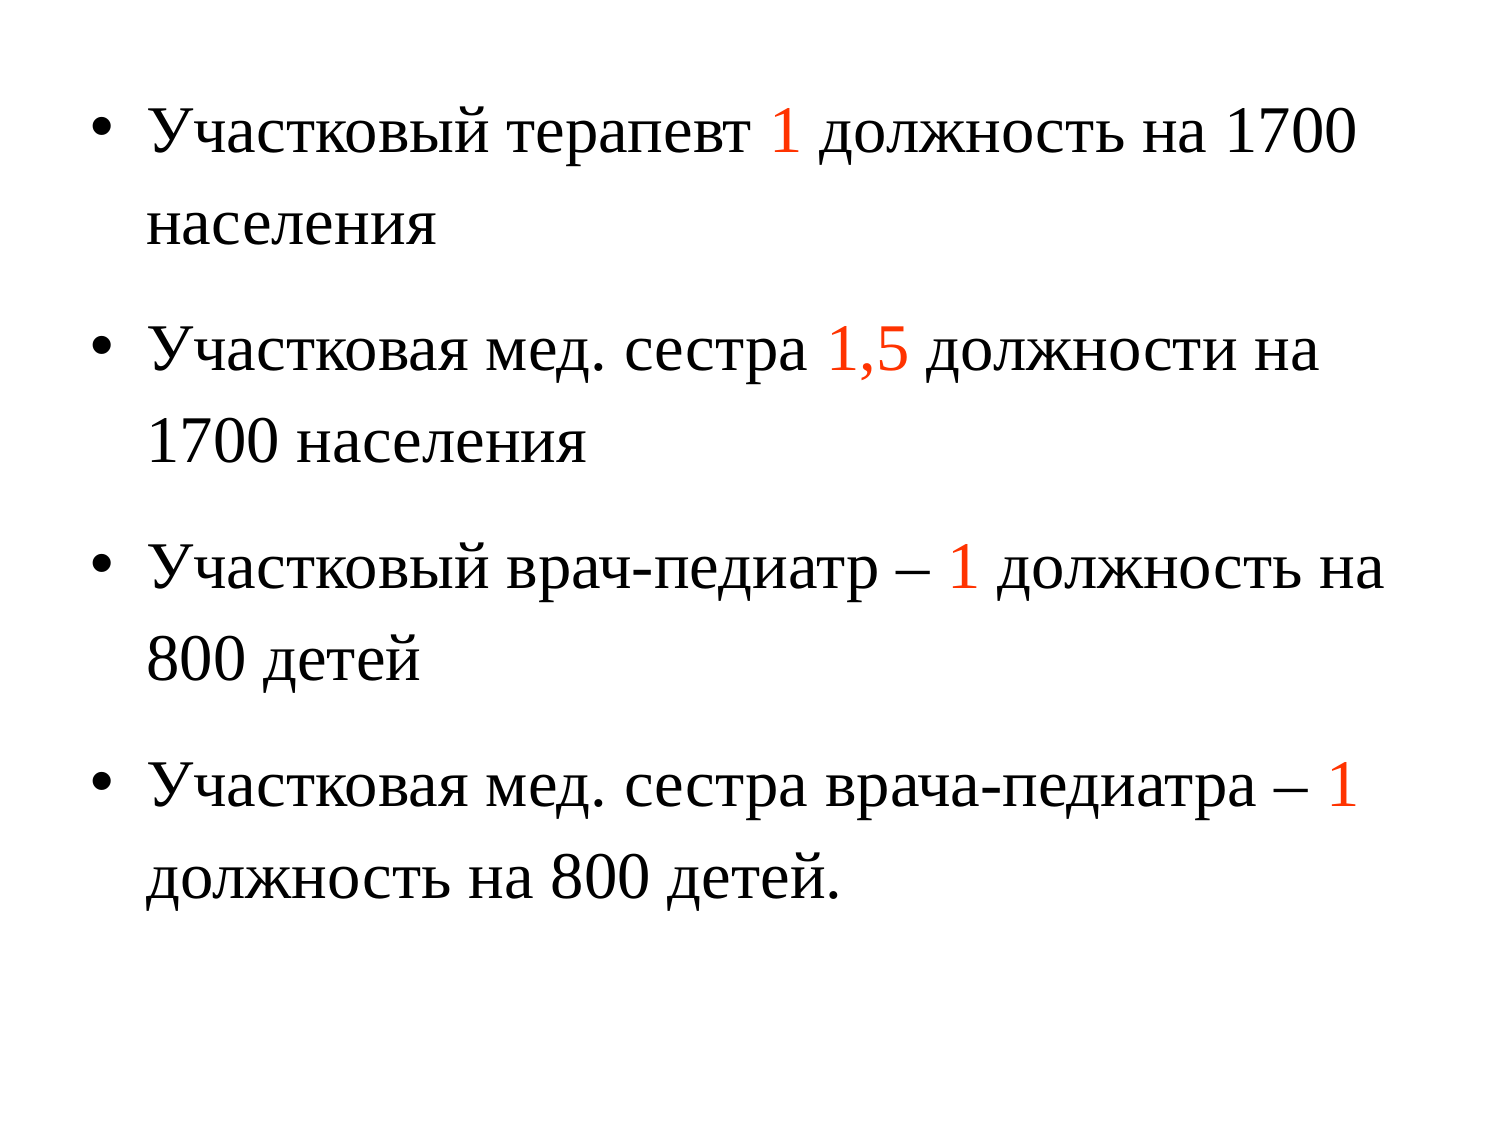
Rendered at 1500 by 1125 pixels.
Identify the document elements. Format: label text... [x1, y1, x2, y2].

list Участковый терапевт 1 должность на 1700 населения Участковая мед. сестра 1,5 должности на 1700 населения Участковый врач-педиатр – 1 должность на 800 детей Участковая мед. сестра врача-педиатра – 1 должность на 800 детей. [75, 66, 1425, 1005]
